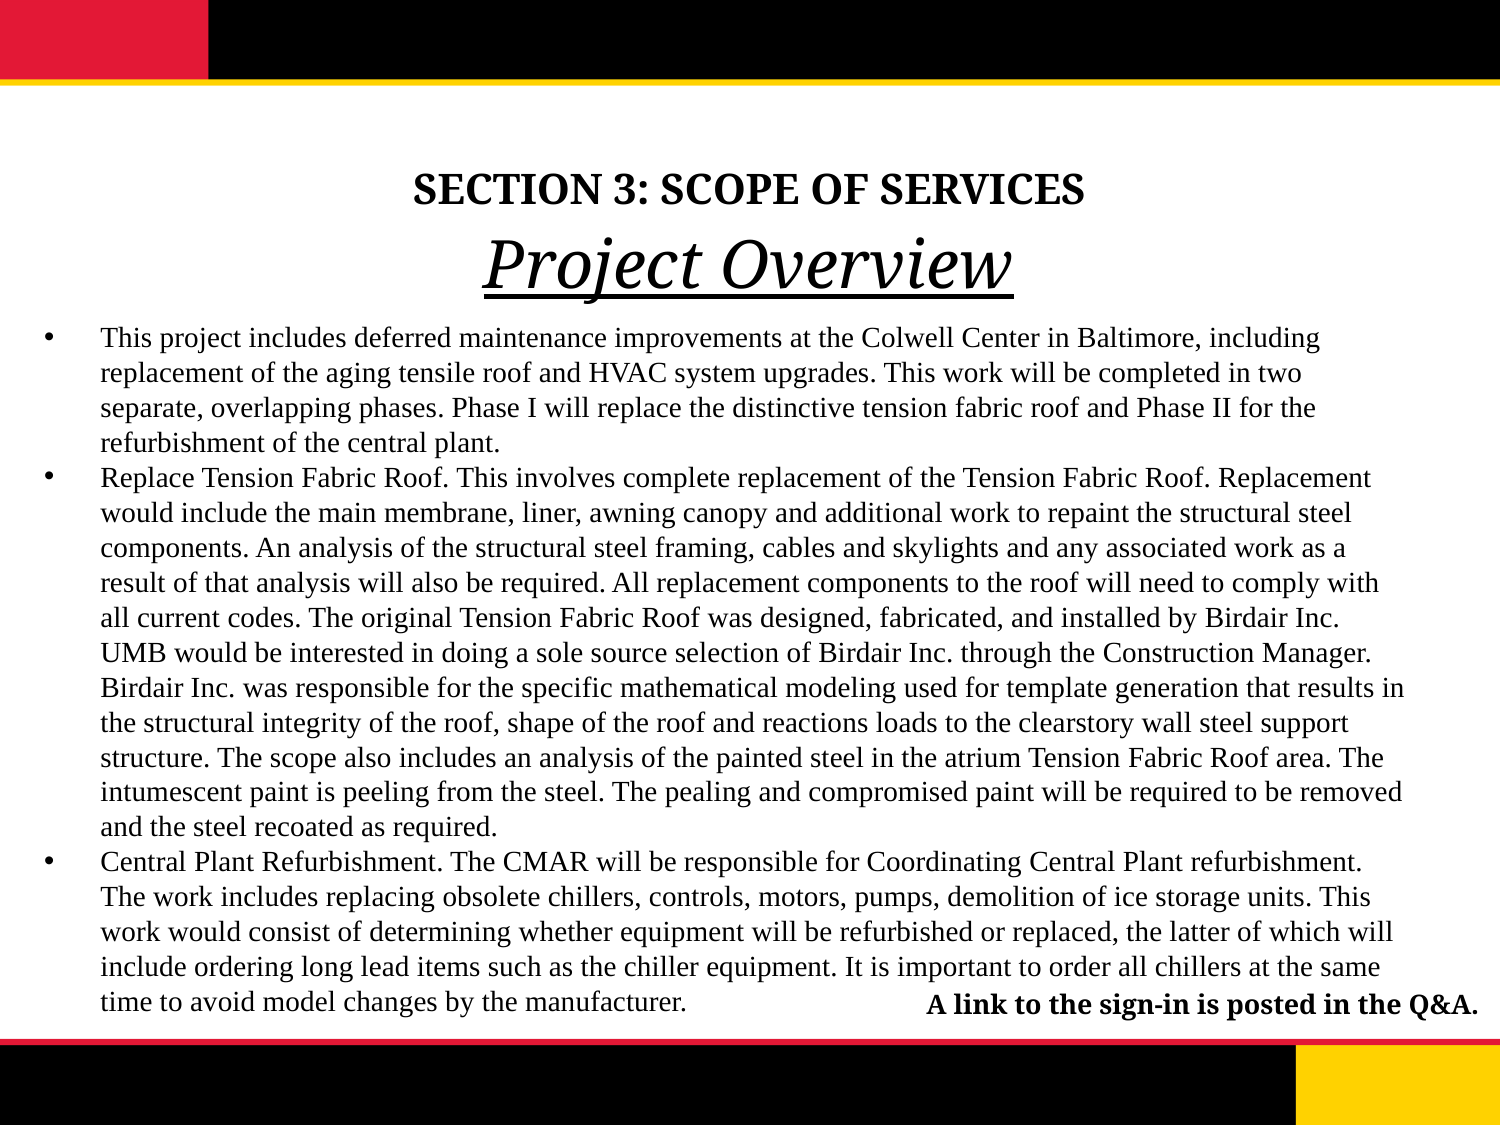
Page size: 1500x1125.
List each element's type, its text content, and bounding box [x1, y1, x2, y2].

text_box Project Overview [412, 214, 1086, 310]
picture [0, 294, 1500, 1125]
text_box A link to the sign-in is posted in the Q&A. [911, 980, 1500, 1030]
picture [0, 0, 1500, 154]
list This project includes deferred maintenance improvements at the Colwell Center in Baltimore, including replacement of the aging tensile roof and HVAC system upgrades. This work will be completed in two separate, overlapping phases. Phase I will replace the distinctive tension fabric roof and Phase II for the refurbishment of the central plant. Replace Tension Fabric Roof. This involves complete replacement of the Tension Fabric Roof. Replacement would include the main membrane, liner, awning canopy and additional work to repaint the structural steel components. An analysis of the structural steel framing, cables and skylights and any associated work as a result of that analysis will also be required. All replacement components to the roof will need to comply with all current codes. The original Tension Fabric Roof was designed, fabricated, and installed by Birdair Inc. UMB would be interested in doing a sole source selection of Birdair Inc. through the Construction Manager. Birdair Inc. was responsible for the specific mathematical modeling used for template generation that results in the structural integrity of the roof, shape of the roof and reactions loads to the clearstory wall steel support structure. The scope also includes an analysis of the painted steel in the atrium Tension Fabric Roof area. The intumescent paint is peeling from the steel. The pealing and compromised paint will be required to be removed and the steel recoated as required. Central Plant Refurbishment. The CMAR will be responsible for Coordinating Central Plant refurbishment. The work includes replacing obsolete chillers, controls, motors, pumps, demolition of ice storage units. This work would consist of determining whether equipment will be refurbished or replaced, the latter of which will include ordering long lead items such as the chiller equipment. It is important to order all chillers at the same time to avoid model changes by the manufacturer. [10, 310, 1428, 964]
title SECTION 3: SCOPE OF SERVICES [0, 154, 1500, 294]
